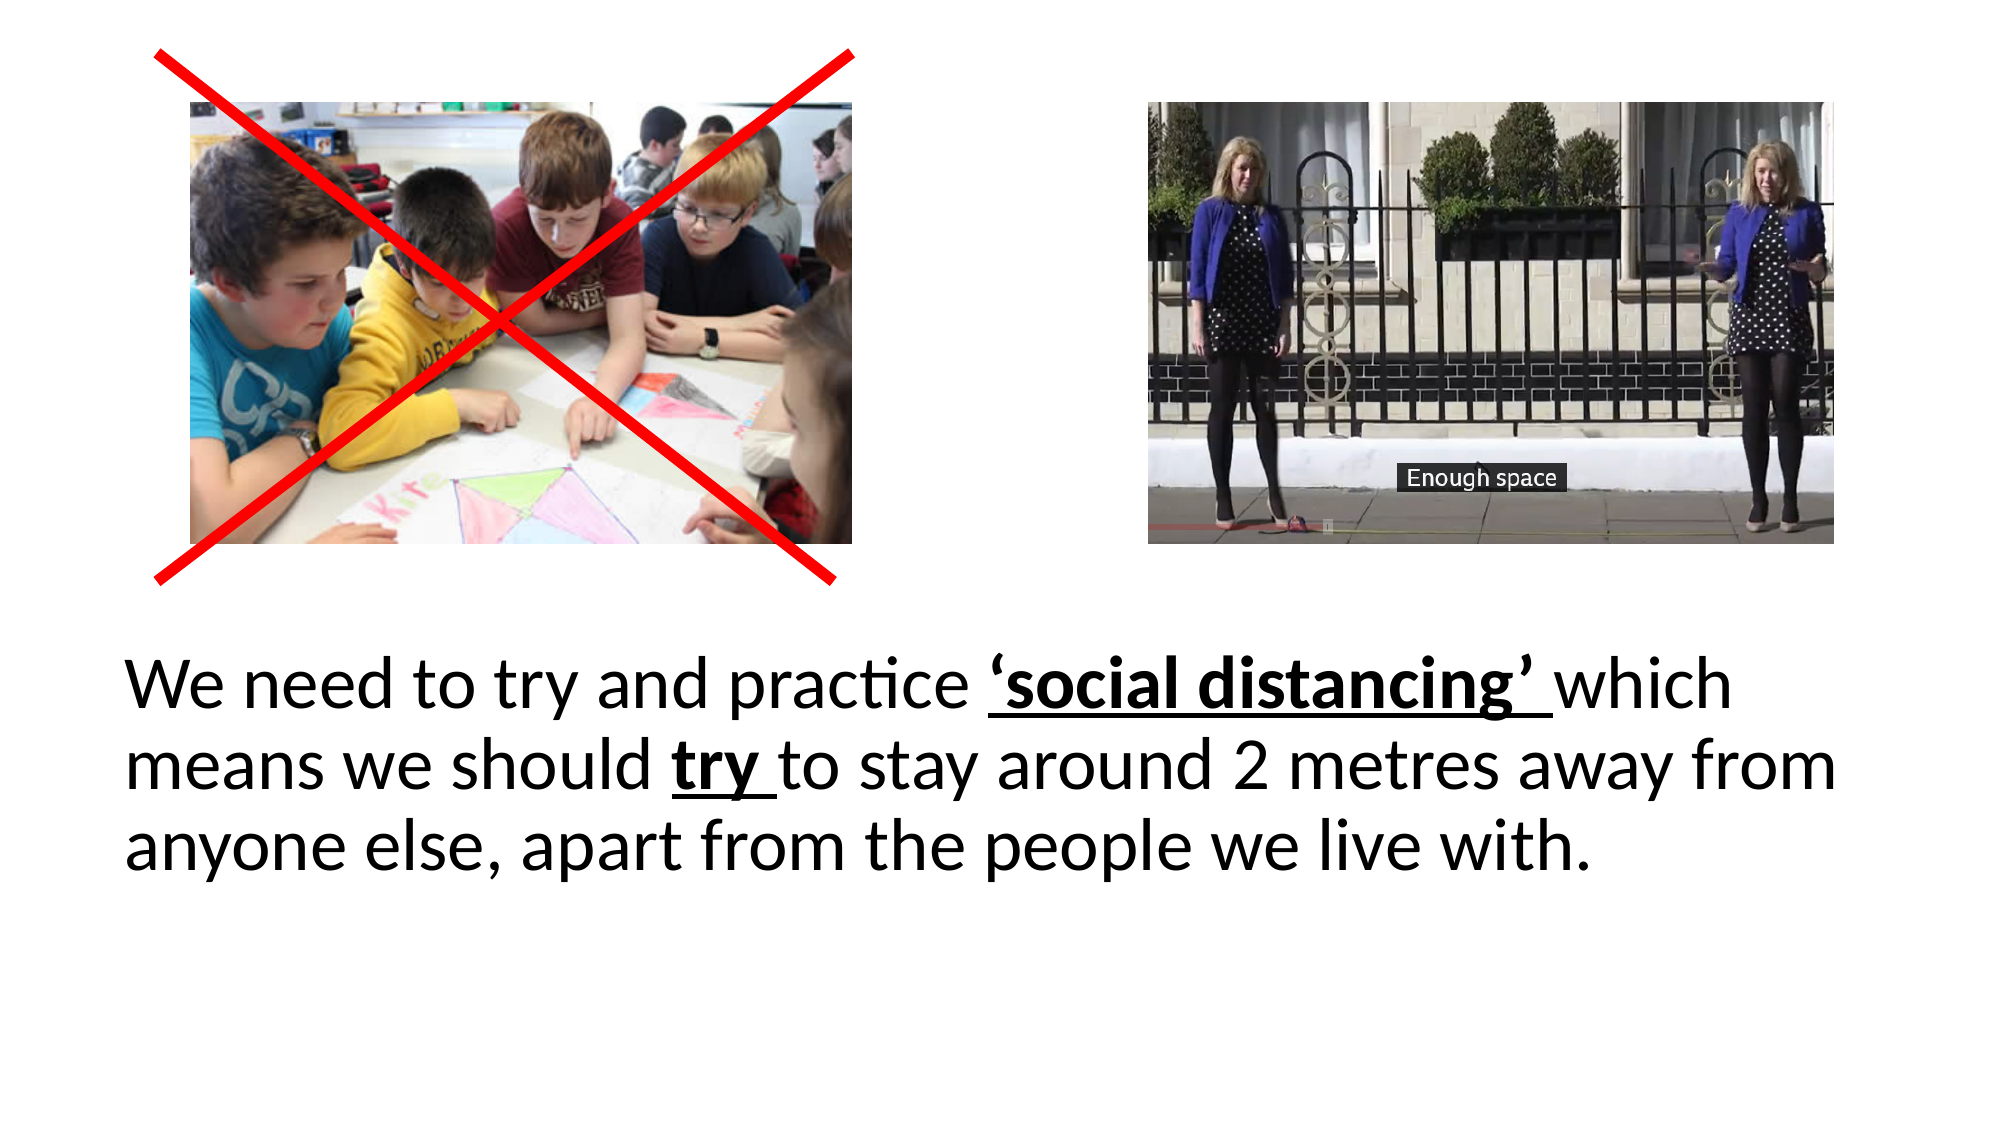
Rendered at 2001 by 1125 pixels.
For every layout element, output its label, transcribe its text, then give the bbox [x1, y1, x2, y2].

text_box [156, 52, 834, 582]
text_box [834, 52, 852, 582]
list We need to try and practice ‘social distancing’ which means we should try to stay around 2 metres away from anyone else, apart from the people we live with. [109, 525, 1910, 1054]
picture [1148, 102, 1834, 544]
